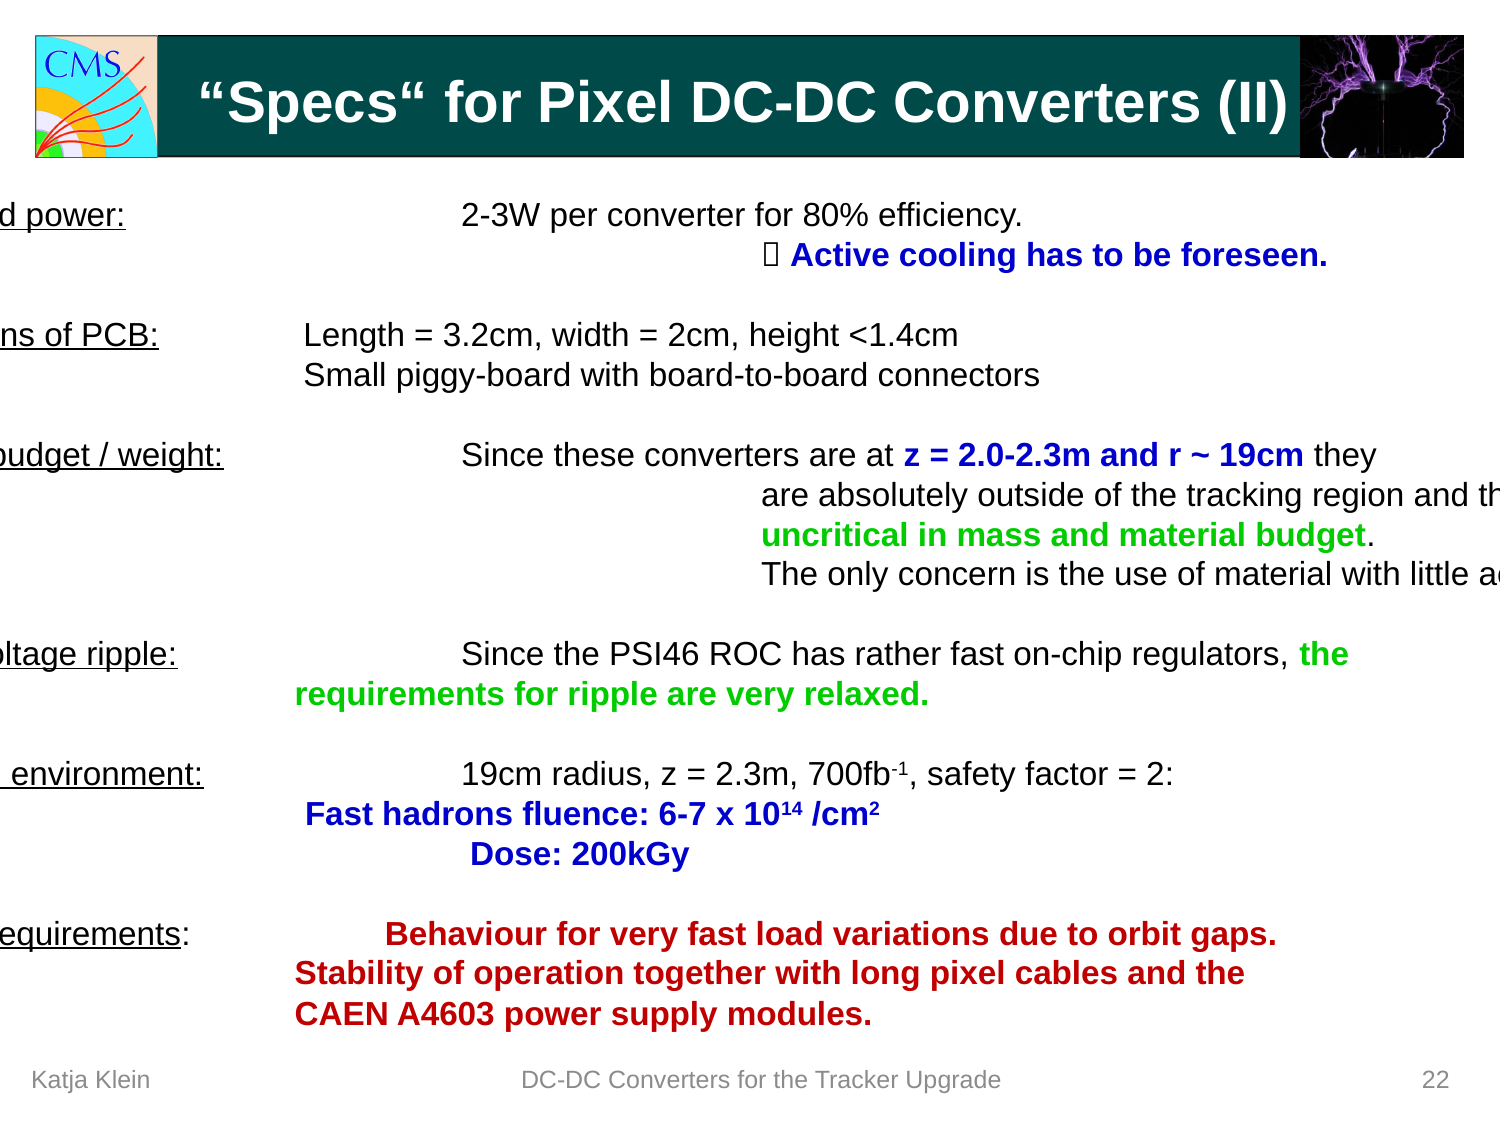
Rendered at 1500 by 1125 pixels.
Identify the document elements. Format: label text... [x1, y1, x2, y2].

title “Specs“ for Pixel DC-DC Converters (II) [163, 46, 1325, 145]
picture [35, 35, 1465, 145]
footer DC-DC Converters for the Tracker Upgrade [363, 1054, 1161, 1103]
slide_number 22 [1265, 1054, 1465, 1103]
slide_number Katja Klein [16, 1054, 223, 1103]
text_box Dissipated power: 2-3W per converter for 80% efficiency.  Active cooling has to be foreseen. Dimensions of PCB: Length = 3.2cm, width = 2cm, height <1.4cm Small piggy-board with board-to-board connectors Material budget / weight: Since these converters are at z = 2.0-2.3m and r ~ 19cm they are absolutely outside of the tracking region and therefore uncritical in mass and material budget. The only concern is the use of material with little activation. Output voltage ripple: Since the PSI46 ROC has rather fast on-chip regulators, the requirements for ripple are very relaxed. Radiation environment: 19cm radius, z = 2.3m, 700fb-1, safety factor = 2: Fast hadrons fluence: 6-7 x 1014 /cm2 Dose: 200kGy Specific requirements: Behaviour for very fast load variations due to orbit gaps. Stability of operation together with long pixel cables and the CAEN A4603 power supply modules. [0, 145, 1500, 1040]
